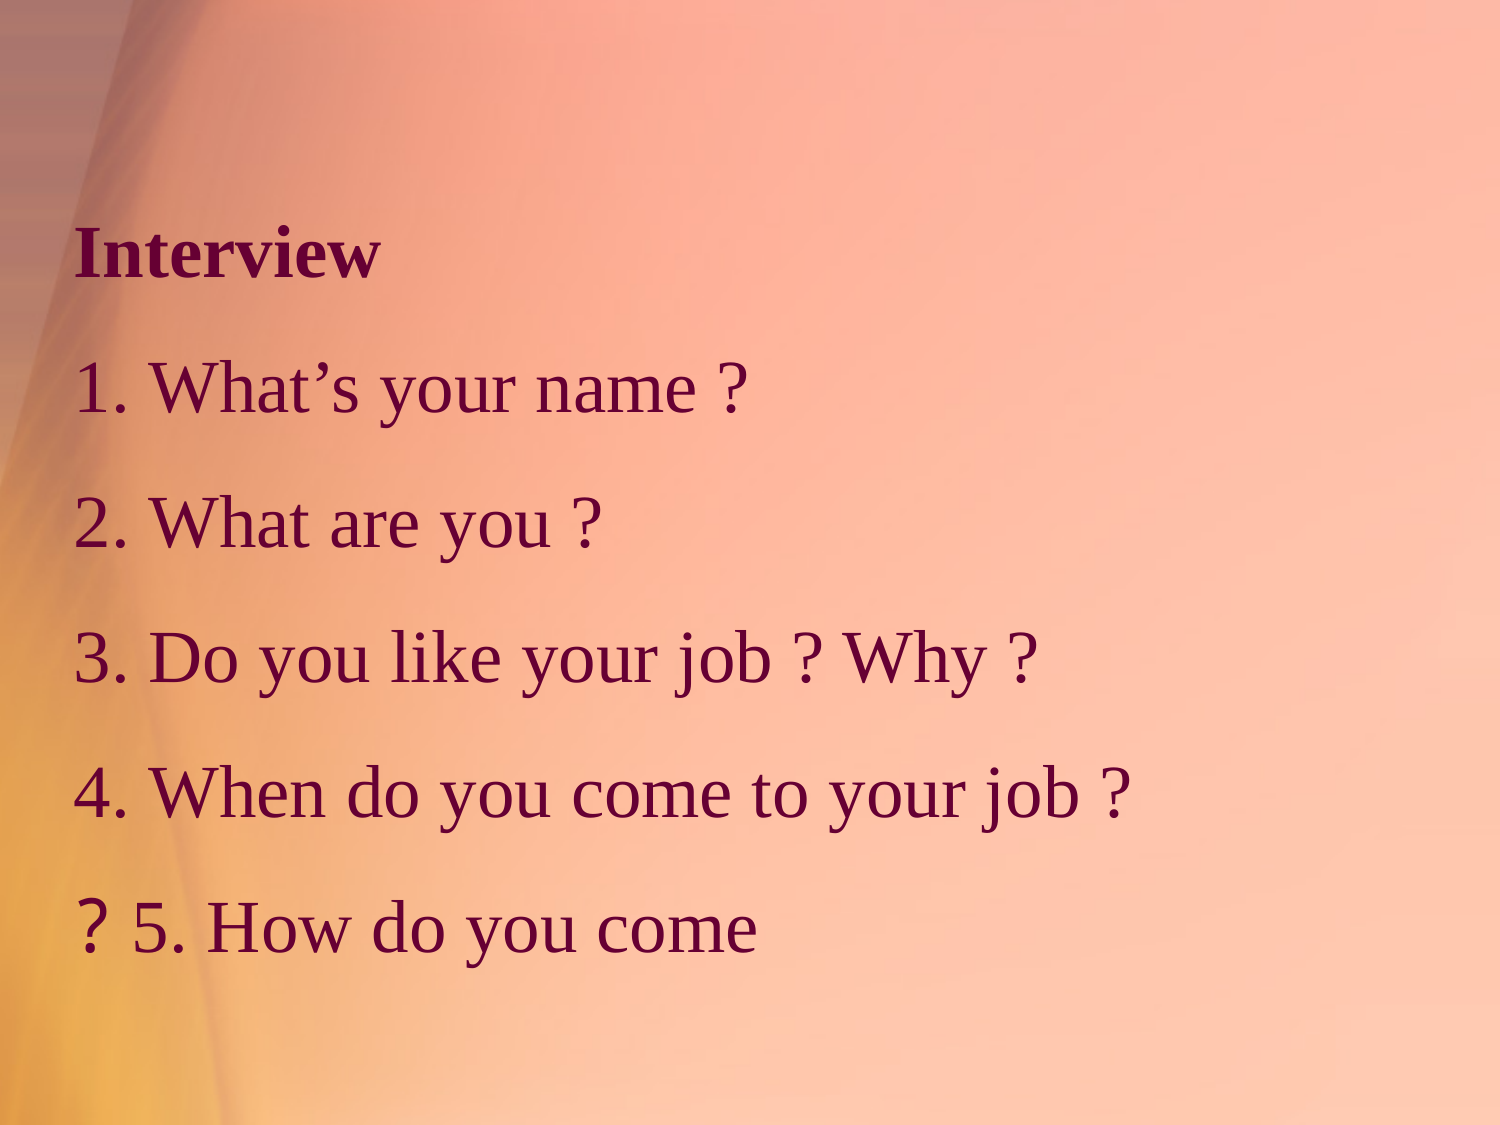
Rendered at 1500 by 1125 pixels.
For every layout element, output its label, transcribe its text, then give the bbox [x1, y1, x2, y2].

title Interview 1. What’s your name ? 2. What are you ? 3. Do you like your job ? Why ? 4. When do you come to your job ? 5. How do you come ? [58, 70, 1401, 1055]
picture [0, 0, 1500, 1125]
